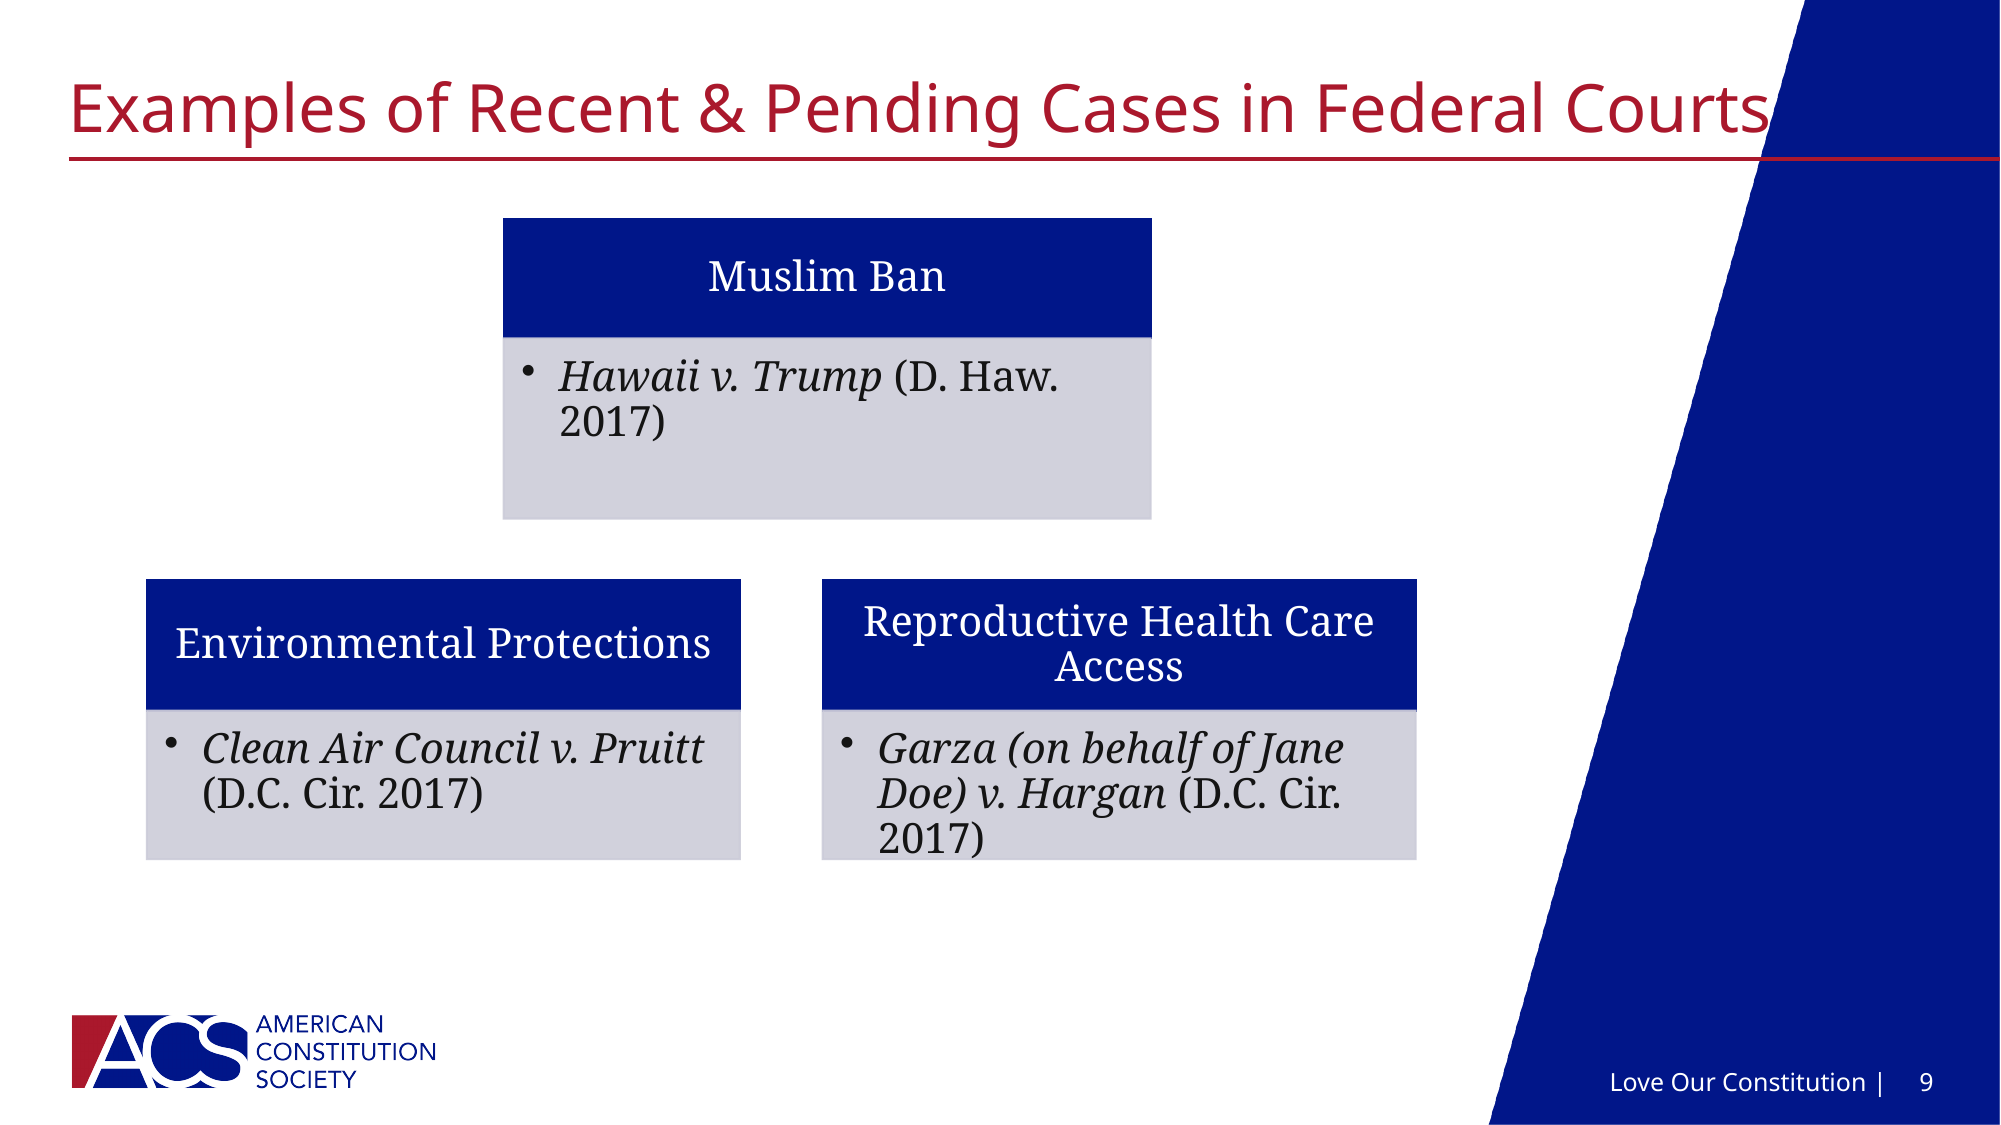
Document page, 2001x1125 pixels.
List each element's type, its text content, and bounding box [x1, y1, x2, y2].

picture [1488, 0, 2000, 157]
picture [68, 1010, 439, 1093]
title Examples of Recent & Pending Cases in Federal Courts [68, 75, 1794, 148]
slide_number 9 [1904, 1042, 2000, 1125]
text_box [146, 547, 1416, 893]
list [503, 219, 1151, 520]
picture [1488, 161, 2000, 1125]
footer Love Our Constitution | [1358, 1042, 1903, 1125]
